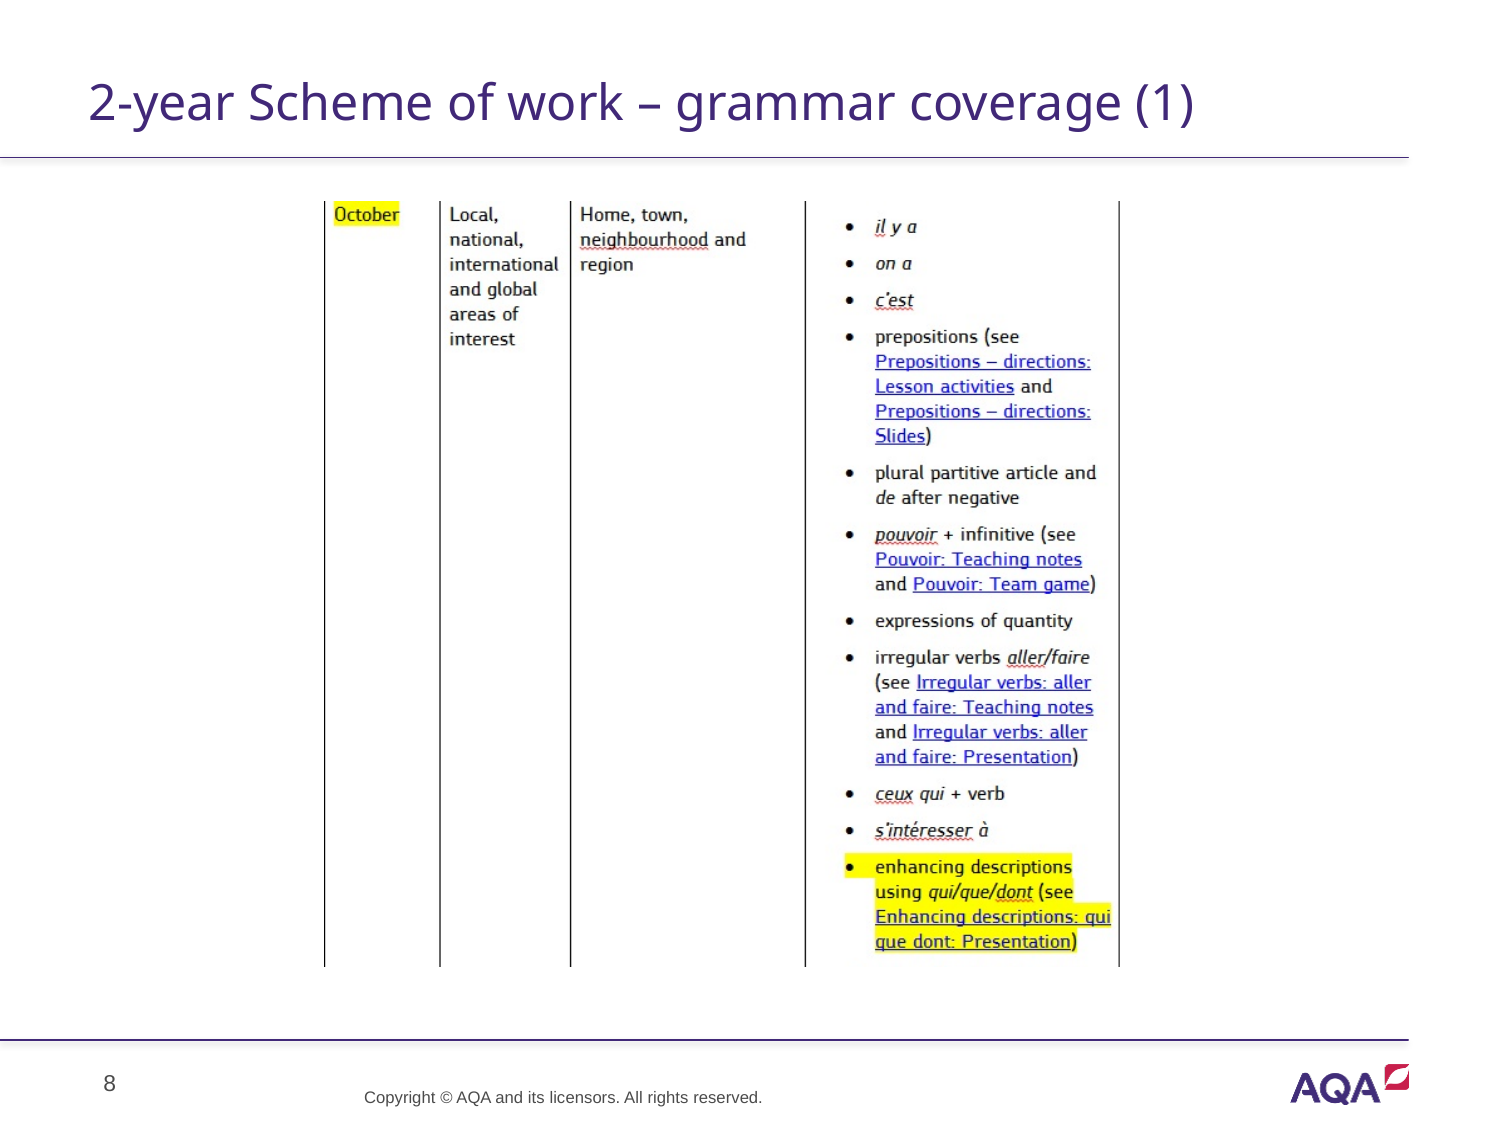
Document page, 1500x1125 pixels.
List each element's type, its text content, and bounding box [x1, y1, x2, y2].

title 2-year Scheme of work – grammar coverage (1) [88, 72, 1409, 144]
footer Copyright © AQA and its licensors. All rights reserved. [324, 1085, 764, 1125]
picture [1290, 1064, 1409, 1105]
picture [323, 201, 1120, 967]
